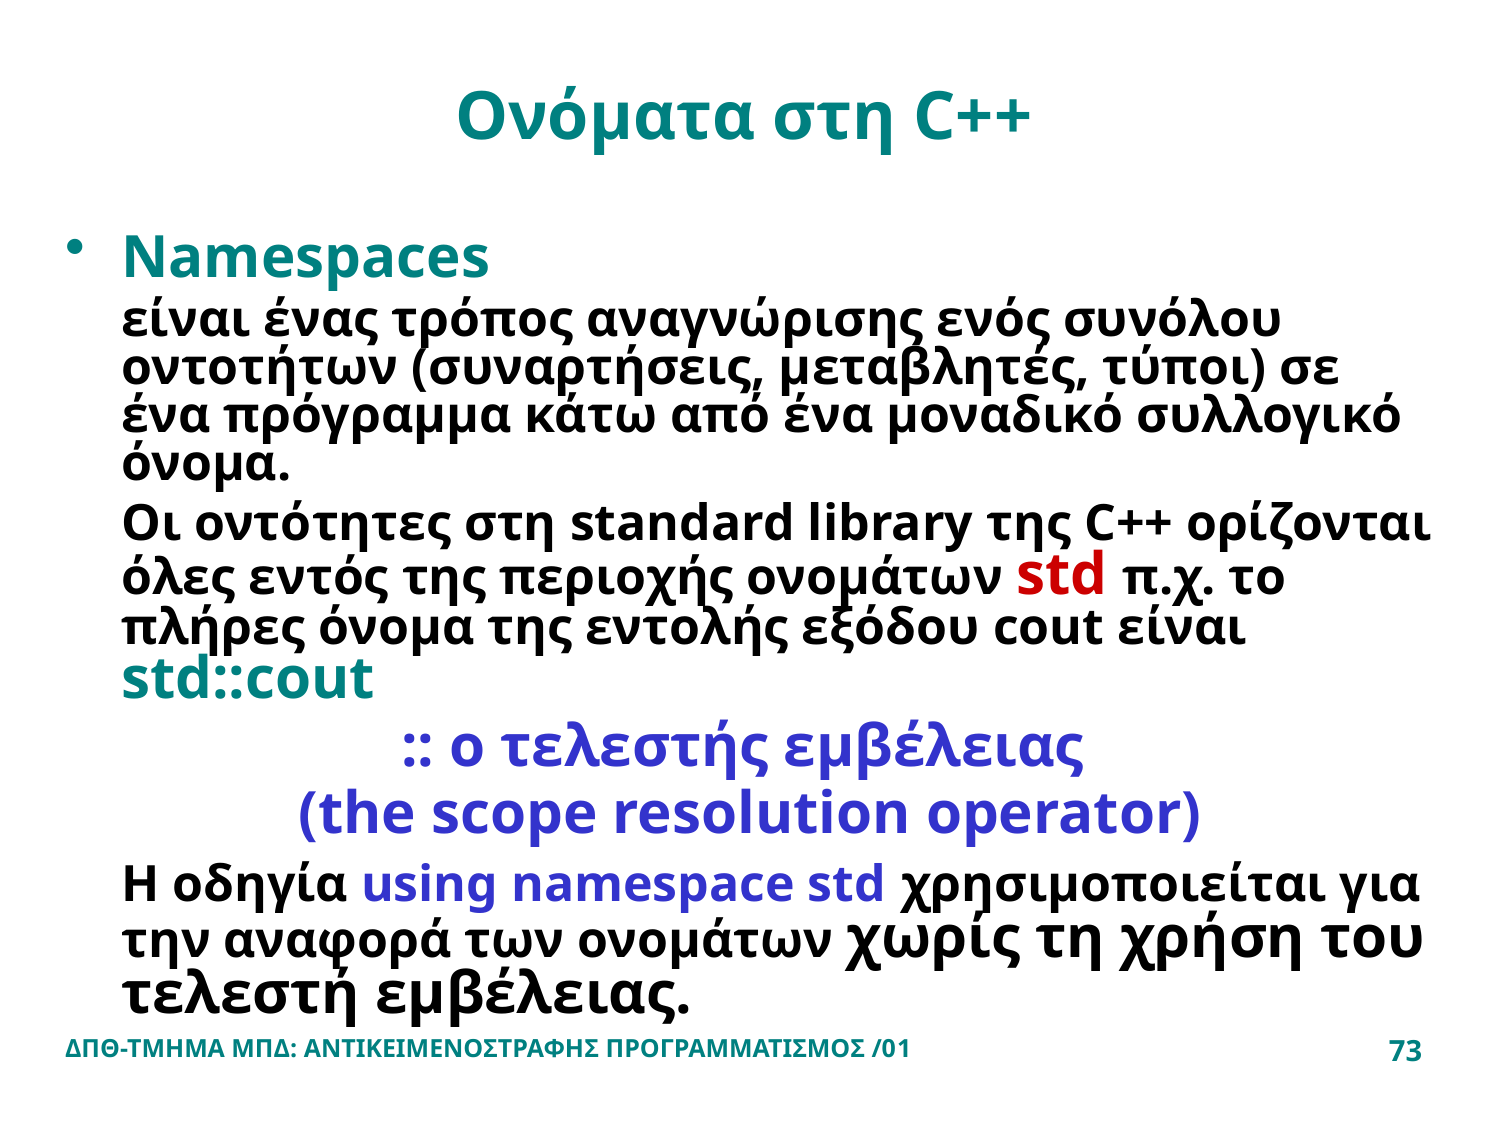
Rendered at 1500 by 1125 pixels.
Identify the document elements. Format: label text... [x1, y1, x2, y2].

footer ΔΠΘ-ΤΜΗΜΑ ΜΠΔ: ΑΝΤΙΚΕΙΜΕΝΟΣΤΡΑΦΗΣ ΠΡΟΓΡΑΜΜΑΤΙΣΜΟΣ /01 [49, 1024, 1213, 1101]
slide_number 73 [1249, 1024, 1438, 1101]
title Ονόματα στη C++ [50, 50, 1438, 175]
list Namespaces είναι ένας τρόπος αναγνώρισης ενός συνόλου οντοτήτων (συναρτήσεις, μεταβλητές, τύποι) σε ένα πρόγραμμα κάτω από ένα μοναδικό συλλογικό όνομα. Οι οντότητες στη standard library της C++ ορίζονται όλες εντός της περιοχής ονομάτων std π.χ. το πλήρες όνομα της εντολής εξόδου cout είναι std::cout :: ο τελεστής εμβέλειας (the scope resolution operator) Η οδηγία using namespace std χρησιμοποιείται για την αναφορά των ονομάτων χωρίς τη χρήση του τελεστή εμβέλειας. [50, 224, 1450, 1000]
